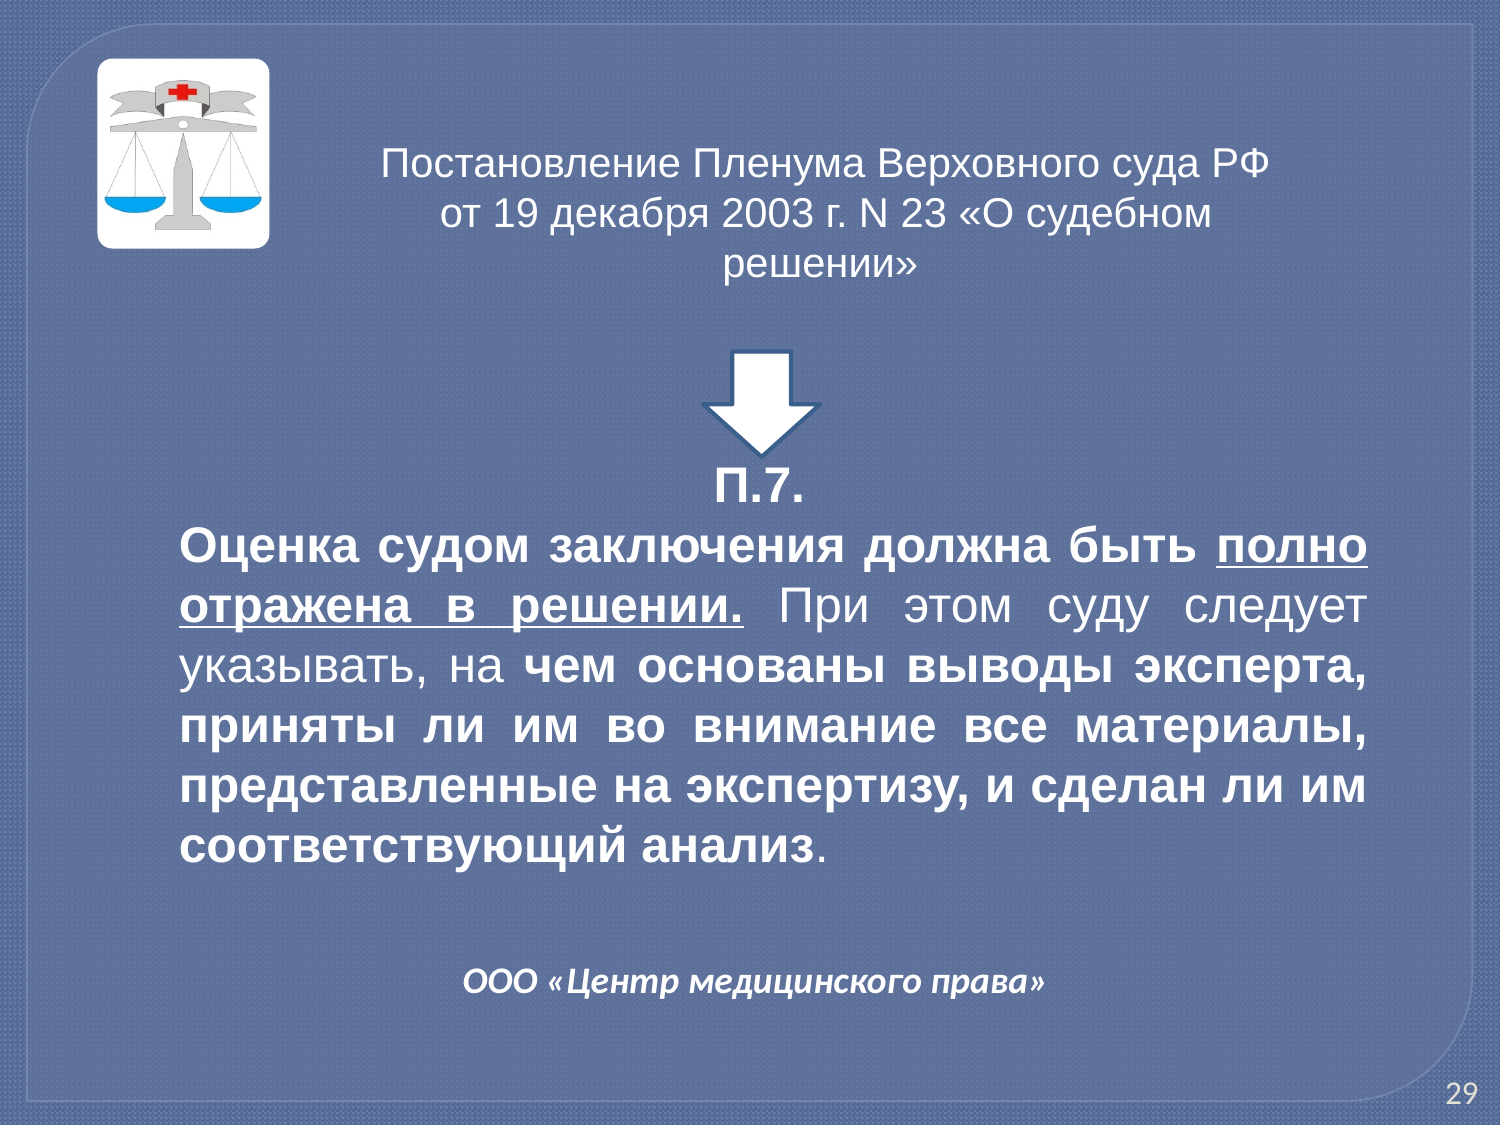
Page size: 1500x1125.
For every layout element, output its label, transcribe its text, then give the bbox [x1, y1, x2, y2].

text_box П.7. Оценка судом заключения должна быть полно отражена в решении. При этом суду следует указывать, на чем основаны выводы эксперта, приняты ли им во внимание все материалы, представленные на экспертизу, и сделан ли им соответствующий анализ. [163, 445, 1383, 940]
text_box Постановление Пленума Верховного суда РФ от 19 декабря 2003 г. N 23 «О судебном решении» [339, 128, 1313, 344]
picture [97, 58, 270, 249]
slide_number 29 [1417, 1068, 1494, 1114]
text_box [701, 349, 823, 459]
text_box ООО «Центр медицинского права» [175, 949, 1336, 1009]
